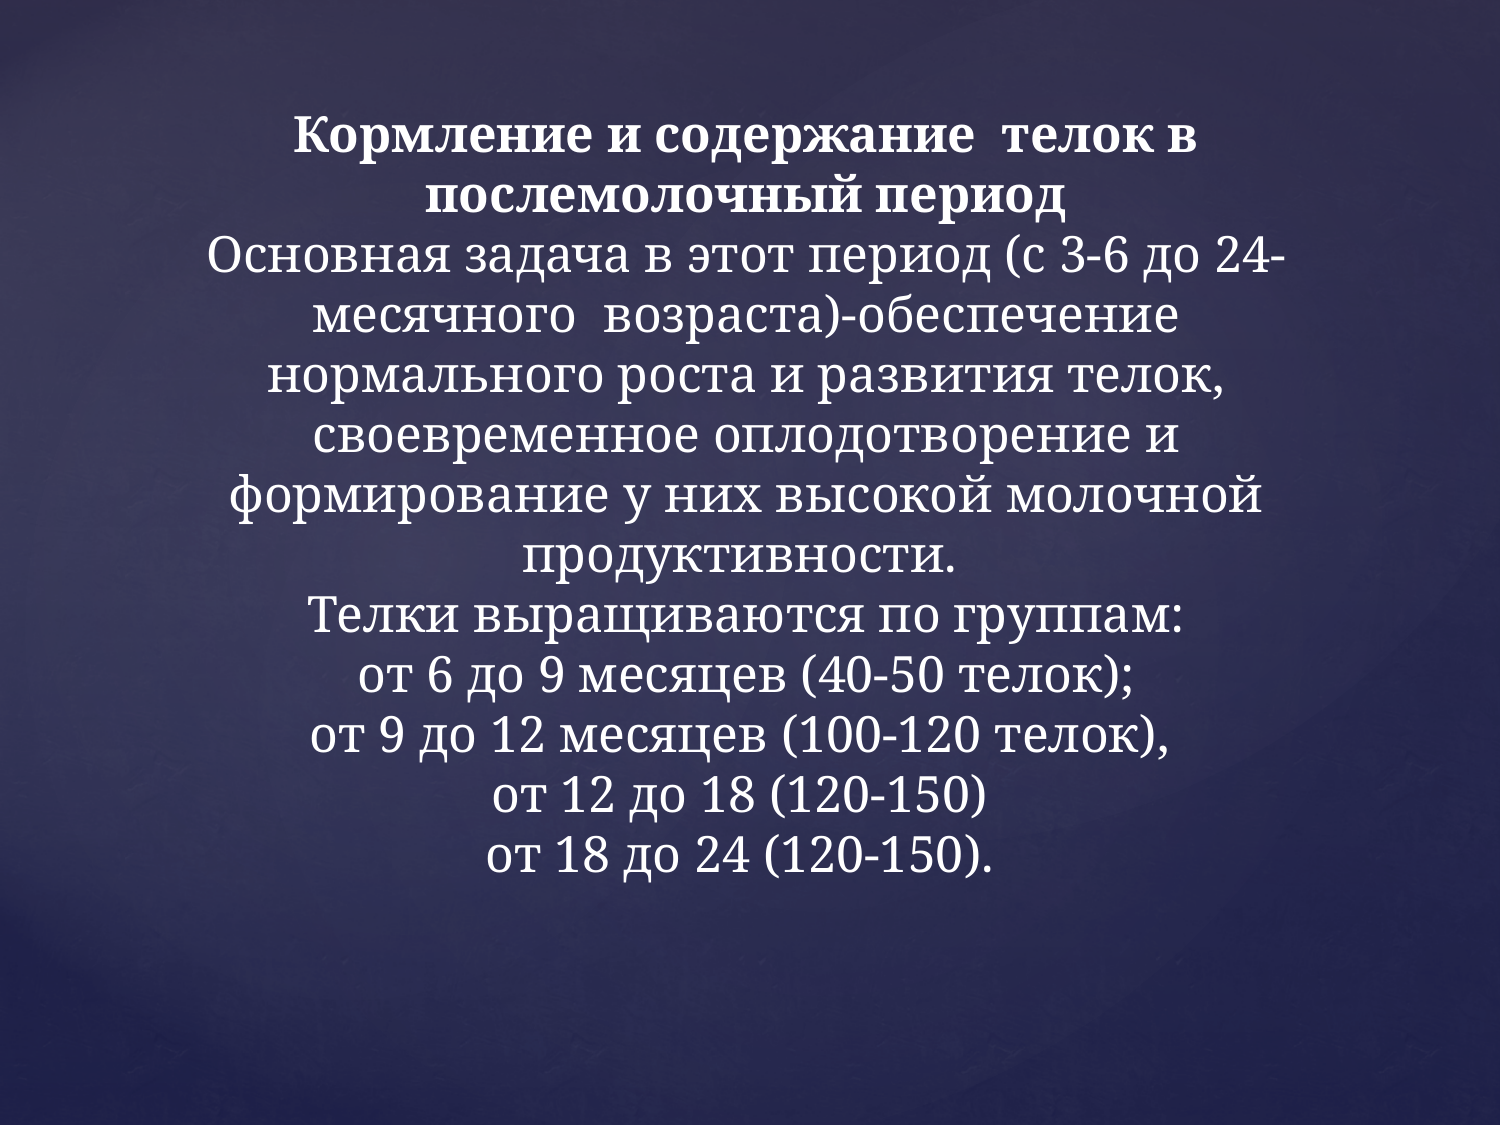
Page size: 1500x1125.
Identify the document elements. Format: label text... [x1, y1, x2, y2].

title Кормление и содержание телок в послемолочный период Основная задача в этот период (с 3-6 до 24-месячного возраста)-обеспечение нормального роста и развития телок, своевременное оплодотворение и формирование у них высокой молочной продуктивности. Телки выращиваются по группам: от 6 до 9 месяцев (40-50 телок); от 9 до 12 месяцев (100-120 телок), от 12 до 18 (120-150) от 18 до 24 (120-150). [127, 90, 1365, 950]
